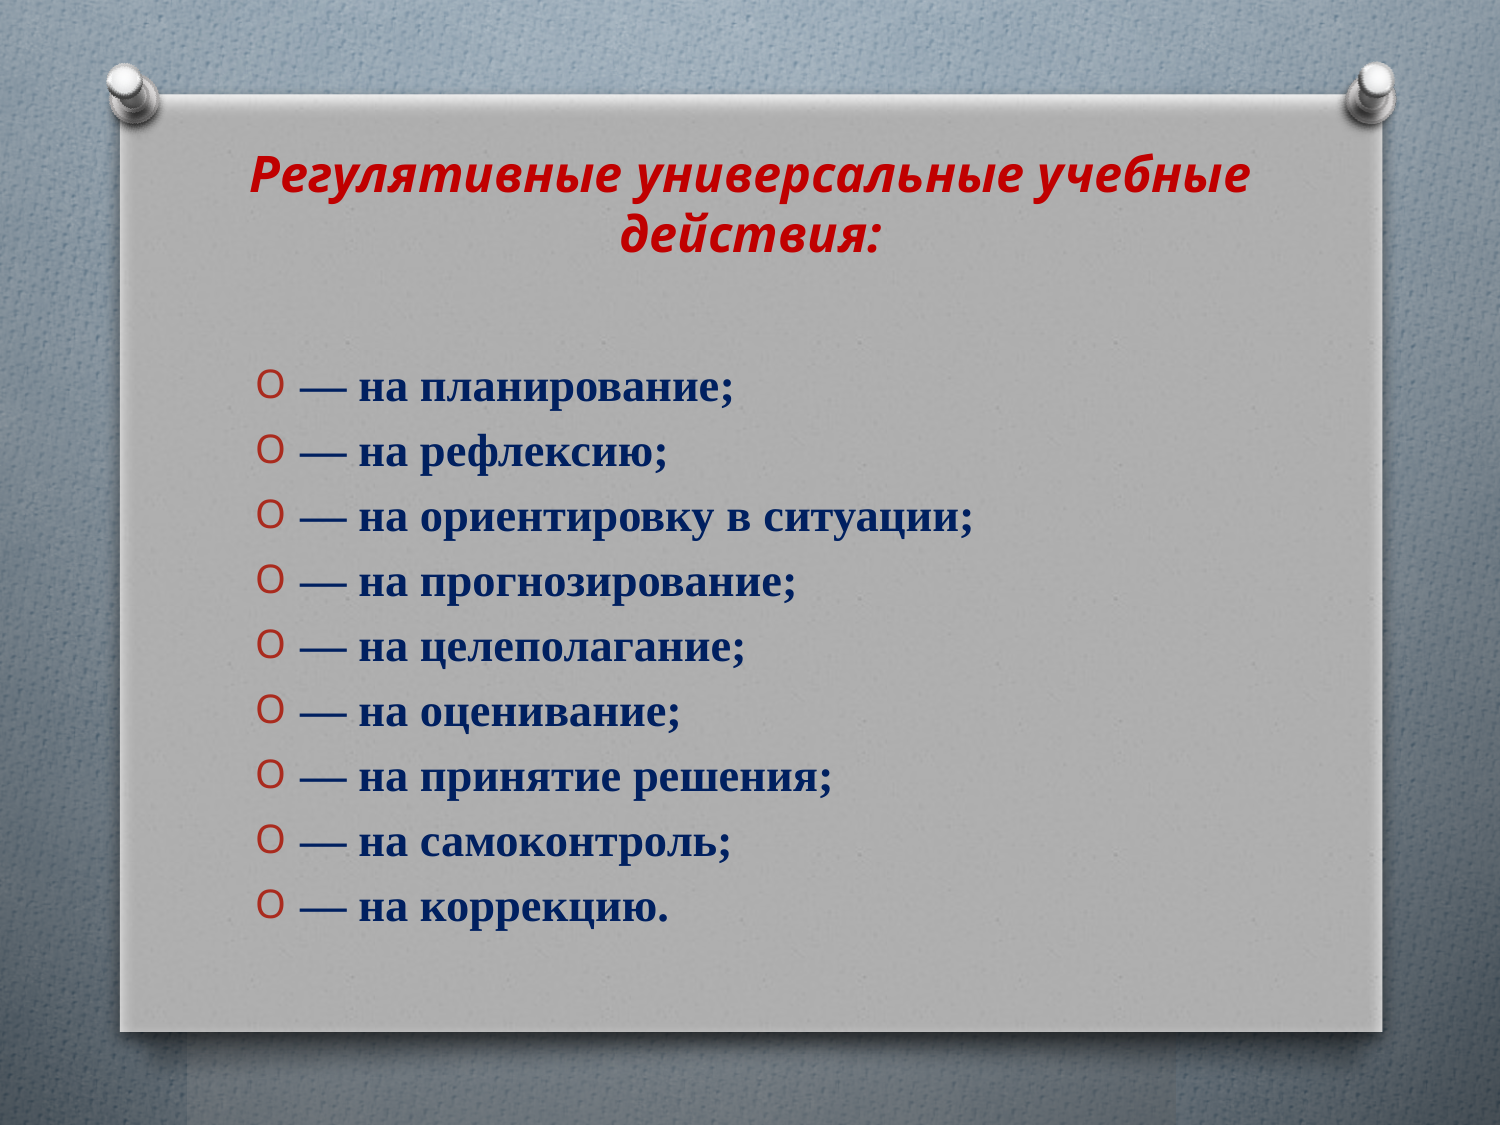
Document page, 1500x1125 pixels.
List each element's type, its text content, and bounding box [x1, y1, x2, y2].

list — на планирование; — на рефлексию; — на ориентировку в ситуации; — на прогнозирование; — на целеполагание; — на оценивание; — на принятие решения; — на самоконтроль; — на коррекцию. [240, 347, 1257, 939]
title Регулятивные универсальные учебные действия: [179, 134, 1323, 332]
picture [1317, 35, 1439, 156]
picture [75, 29, 198, 153]
